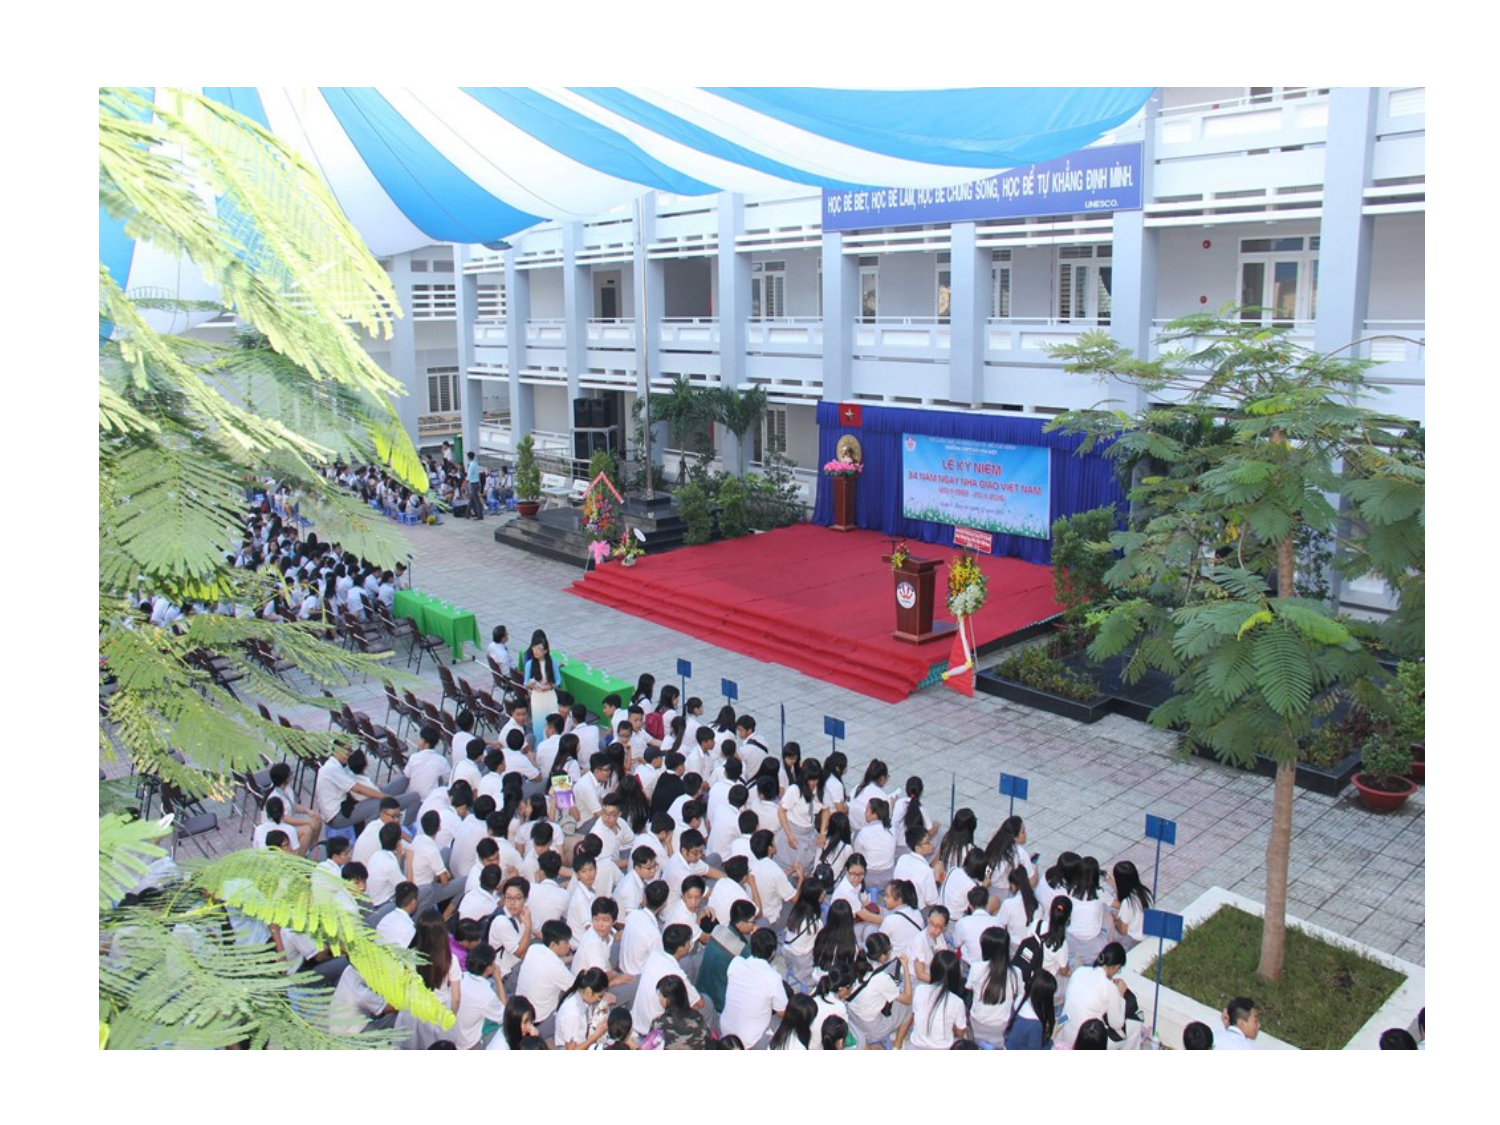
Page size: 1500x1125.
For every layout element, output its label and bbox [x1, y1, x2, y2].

list [99, 87, 1426, 1051]
